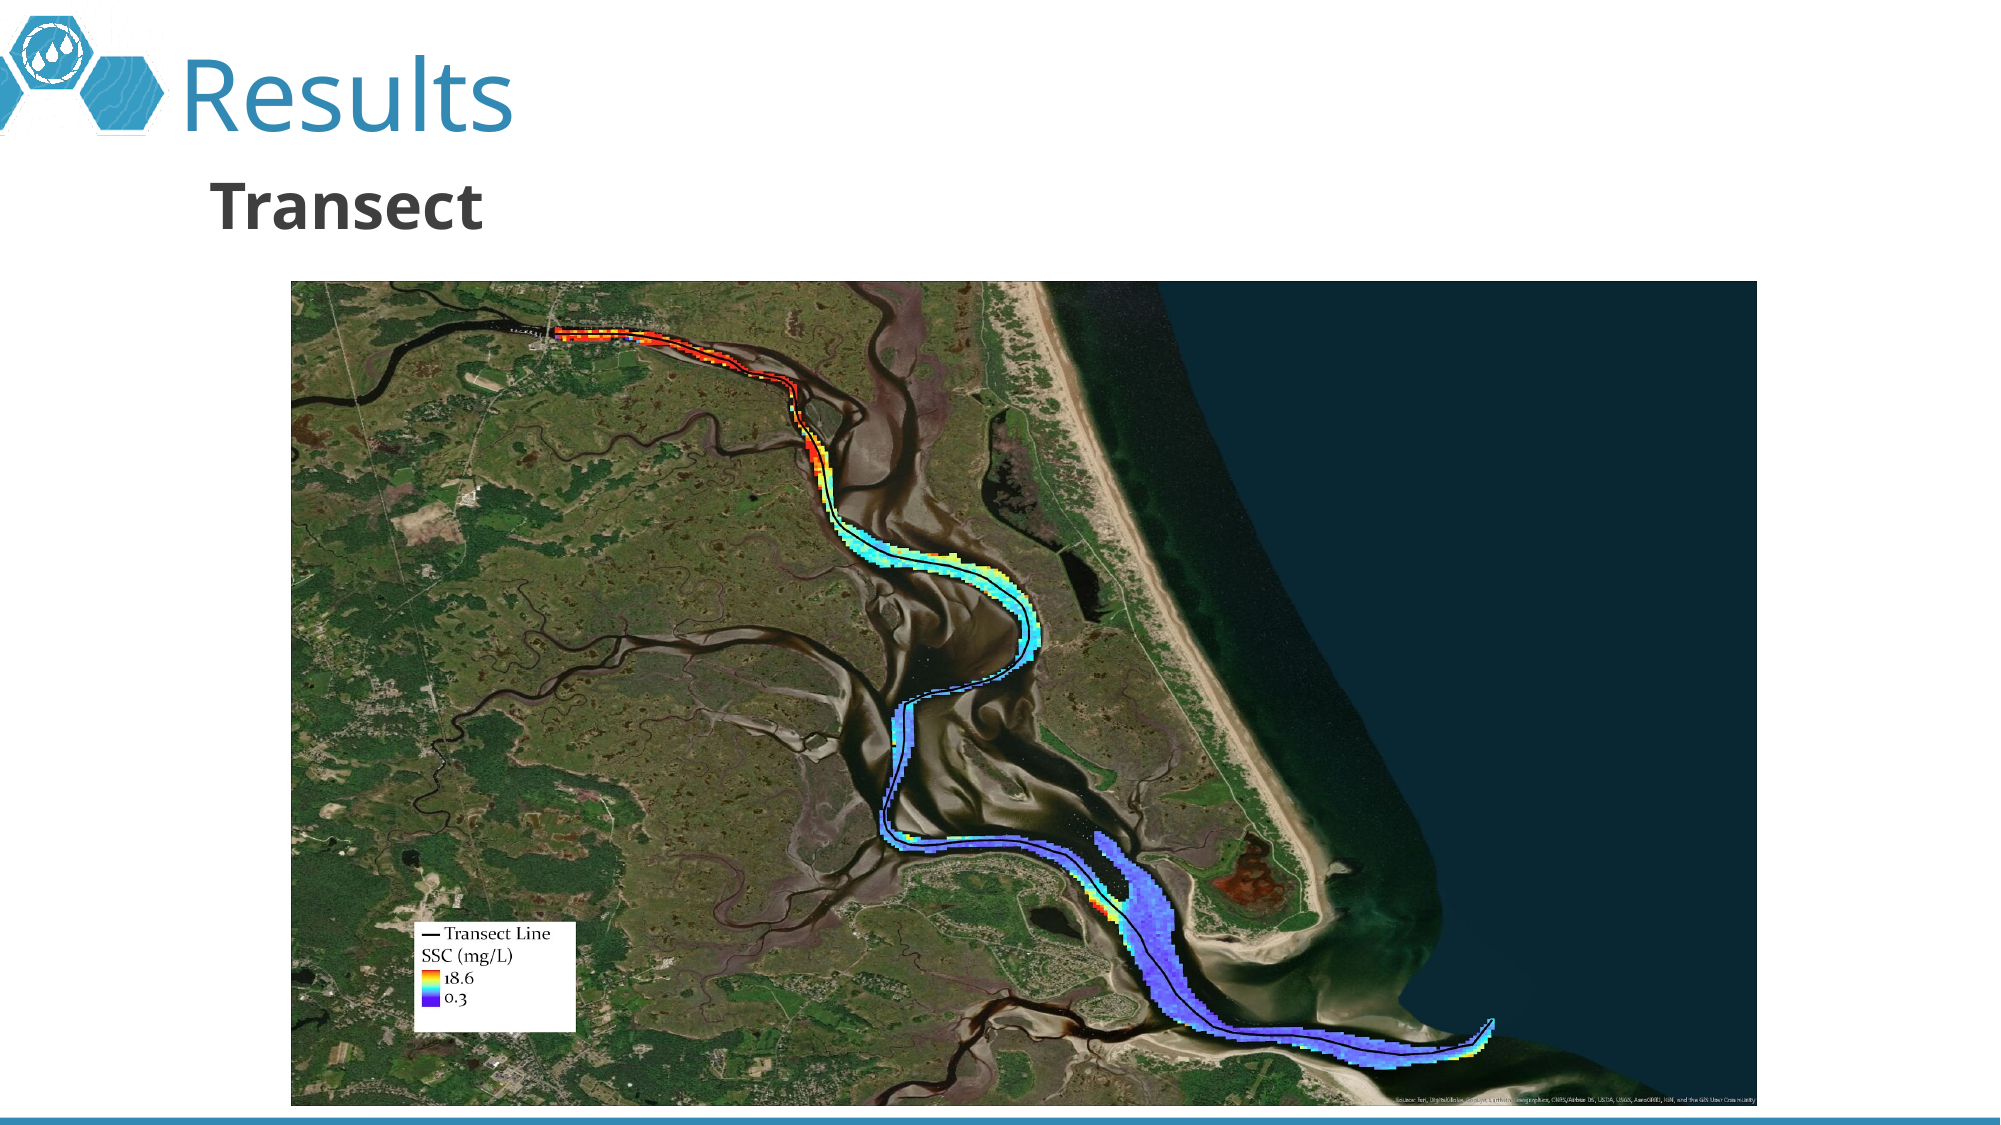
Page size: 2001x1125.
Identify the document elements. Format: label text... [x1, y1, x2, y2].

title Results [164, 59, 1709, 139]
picture [0, 0, 1813, 1117]
text_box Transect [194, 158, 759, 303]
